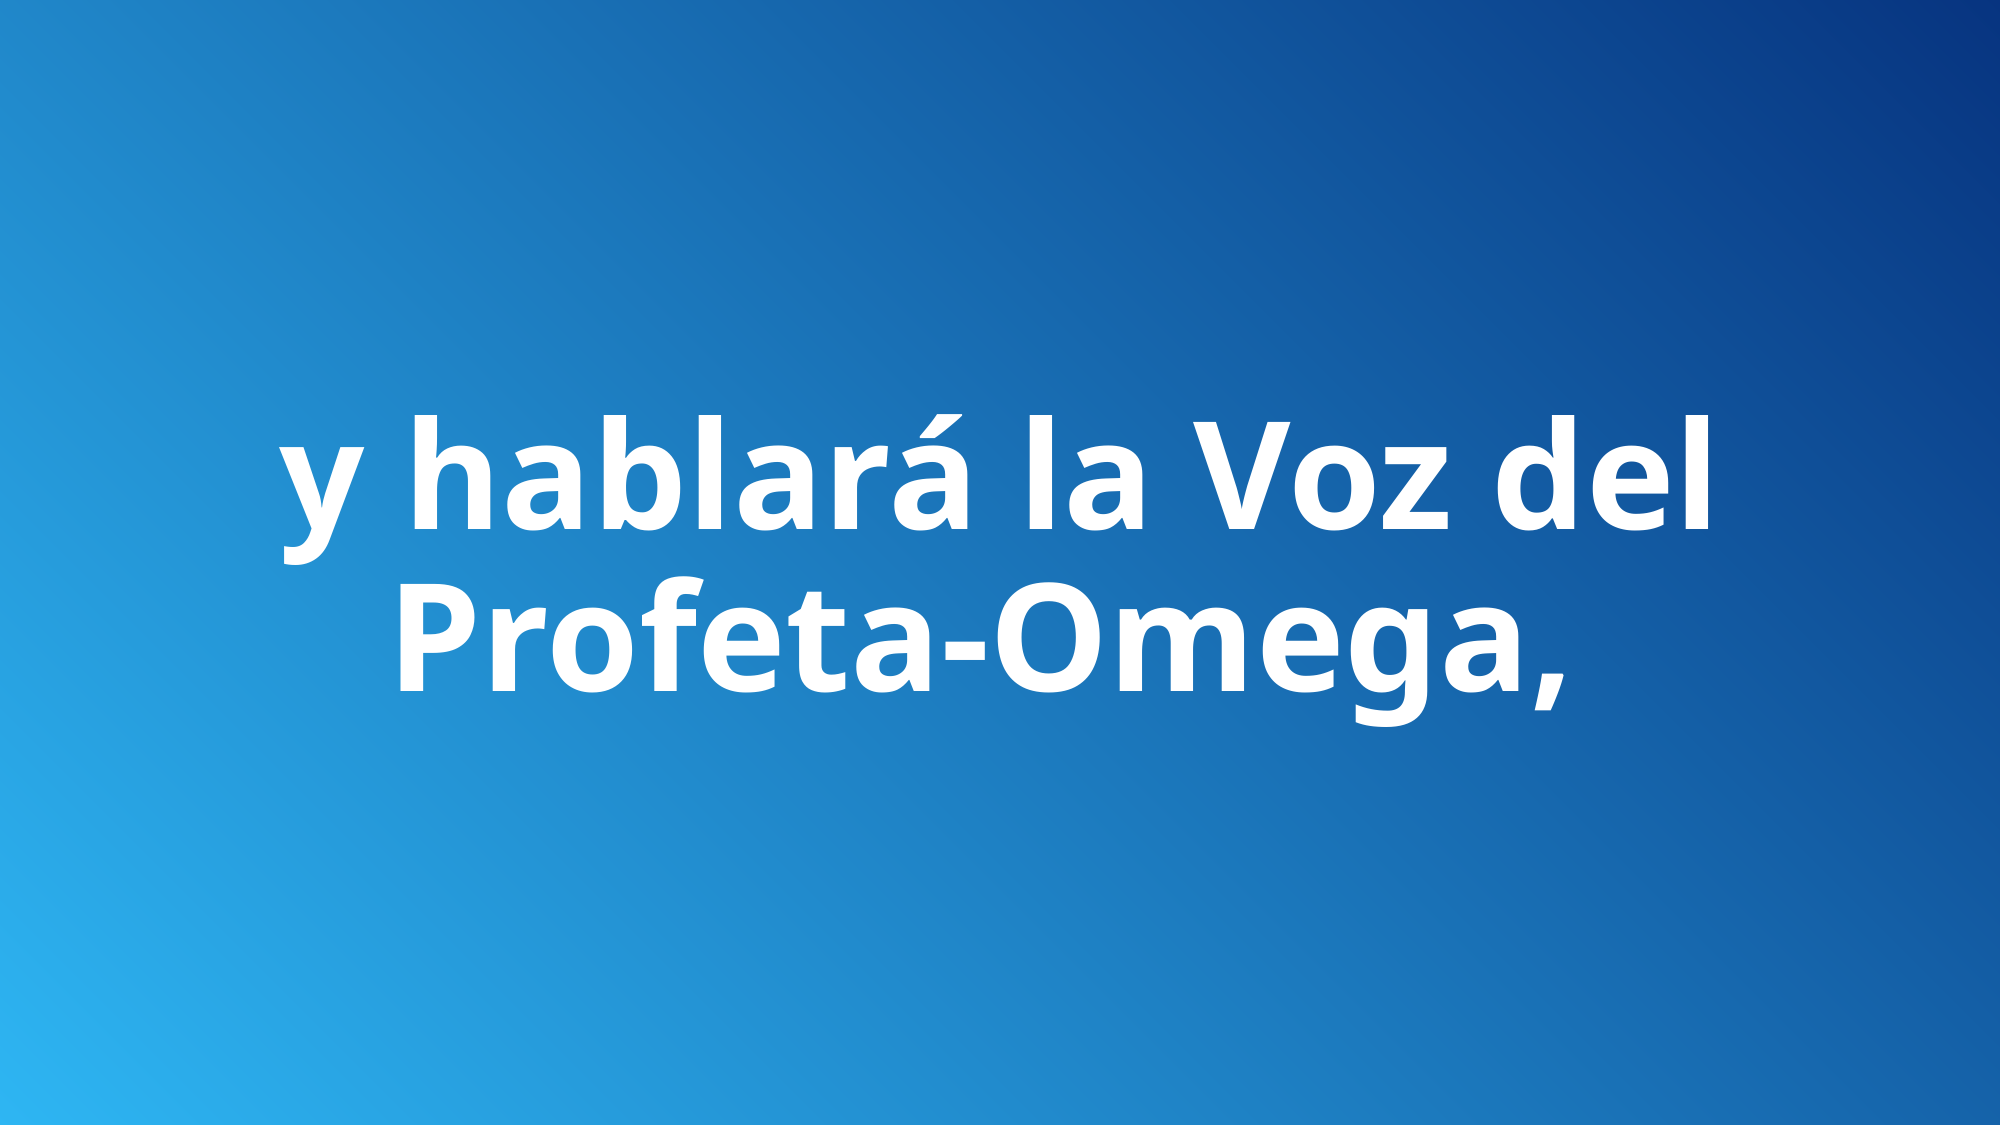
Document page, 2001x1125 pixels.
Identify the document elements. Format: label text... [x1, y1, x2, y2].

title y hablará la Voz del Profeta-Omega, [137, 393, 1863, 732]
